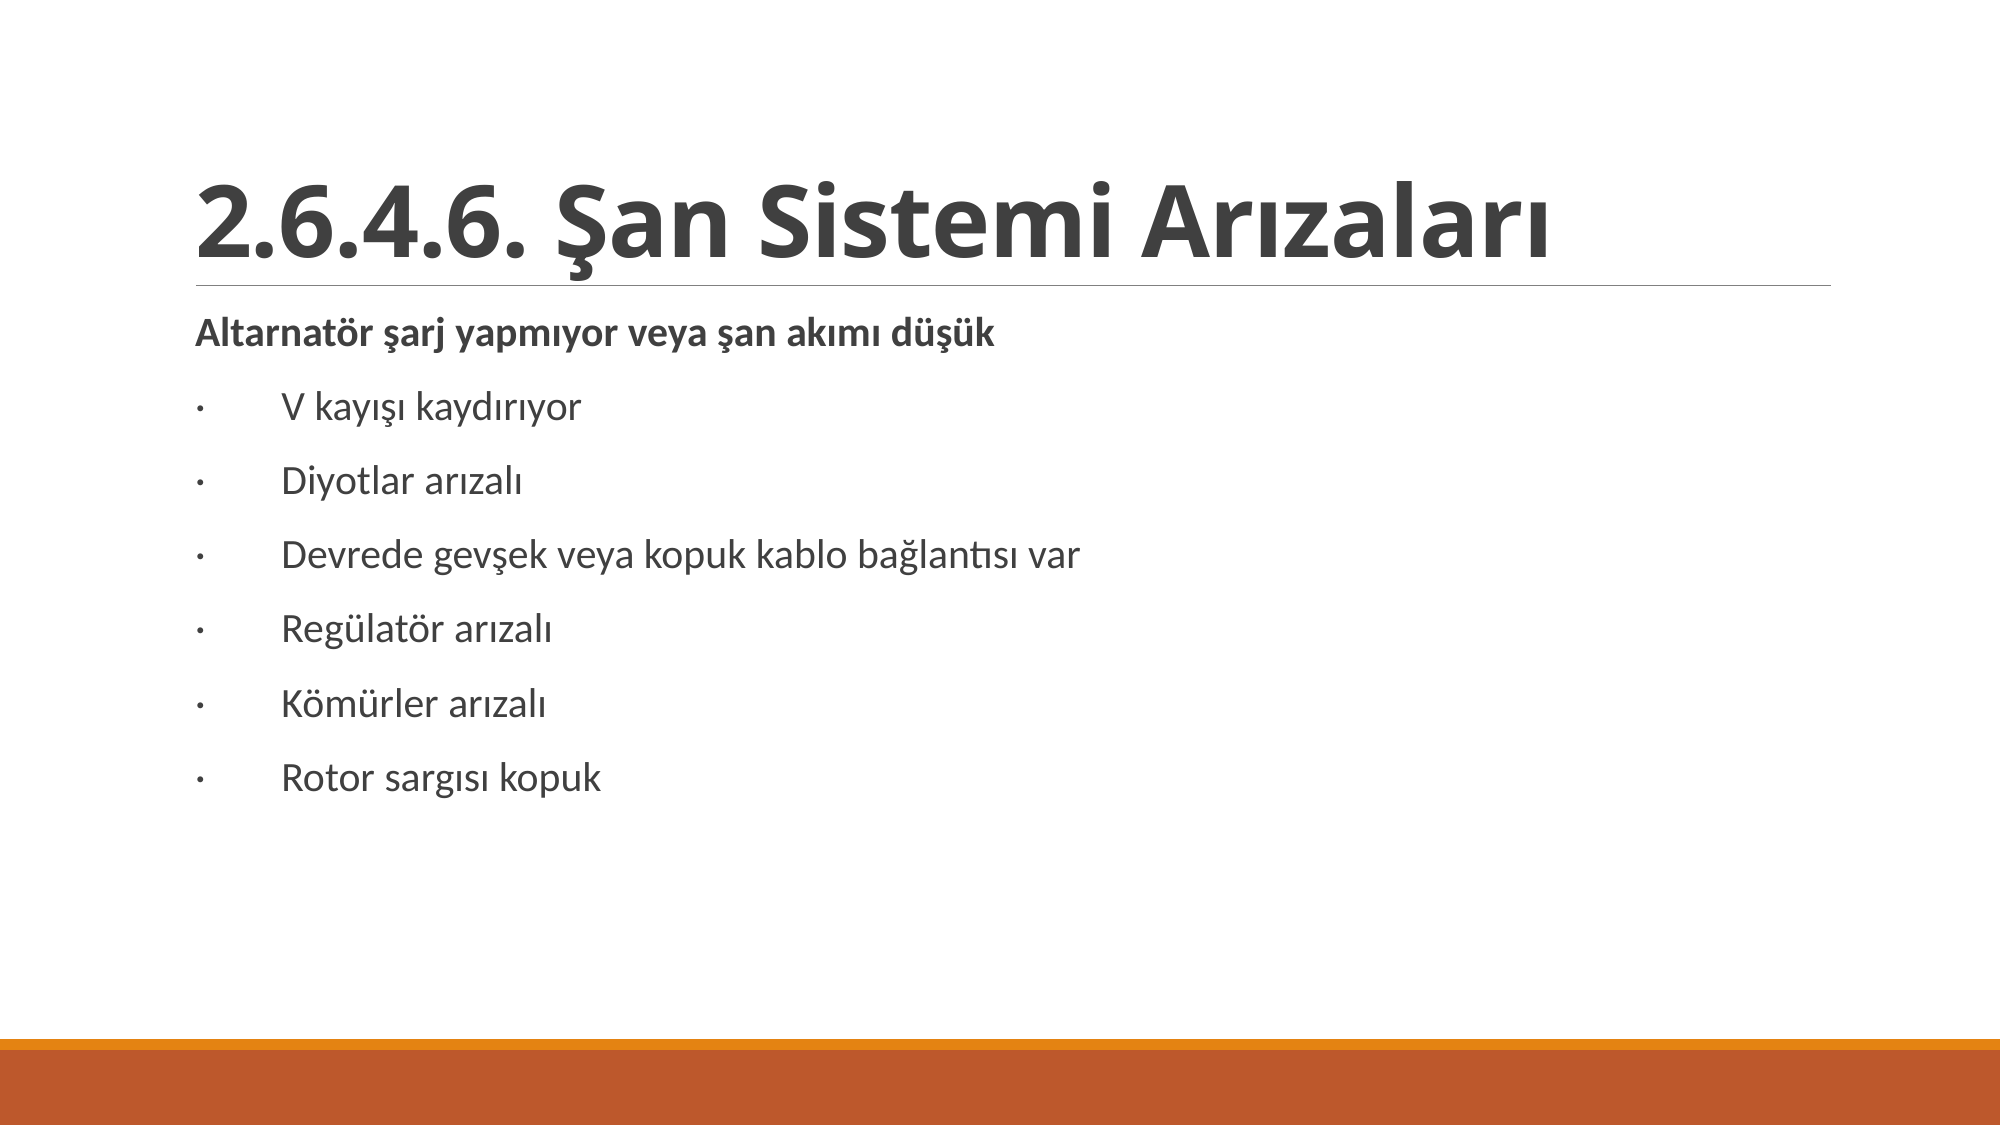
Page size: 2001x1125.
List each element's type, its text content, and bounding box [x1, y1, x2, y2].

list Altarnatör şarj yapmıyor veya şan akımı düşük · V kayışı kaydırıyor · Diyotlar arızalı · Devrede gevşek veya kopuk kablo bağlantısı var · Regülatör arızalı · Kömürler arızalı · Rotor sargısı kopuk [180, 302, 1830, 963]
title 2.6.4.6. Şan Sistemi Arızaları [180, 47, 1830, 285]
